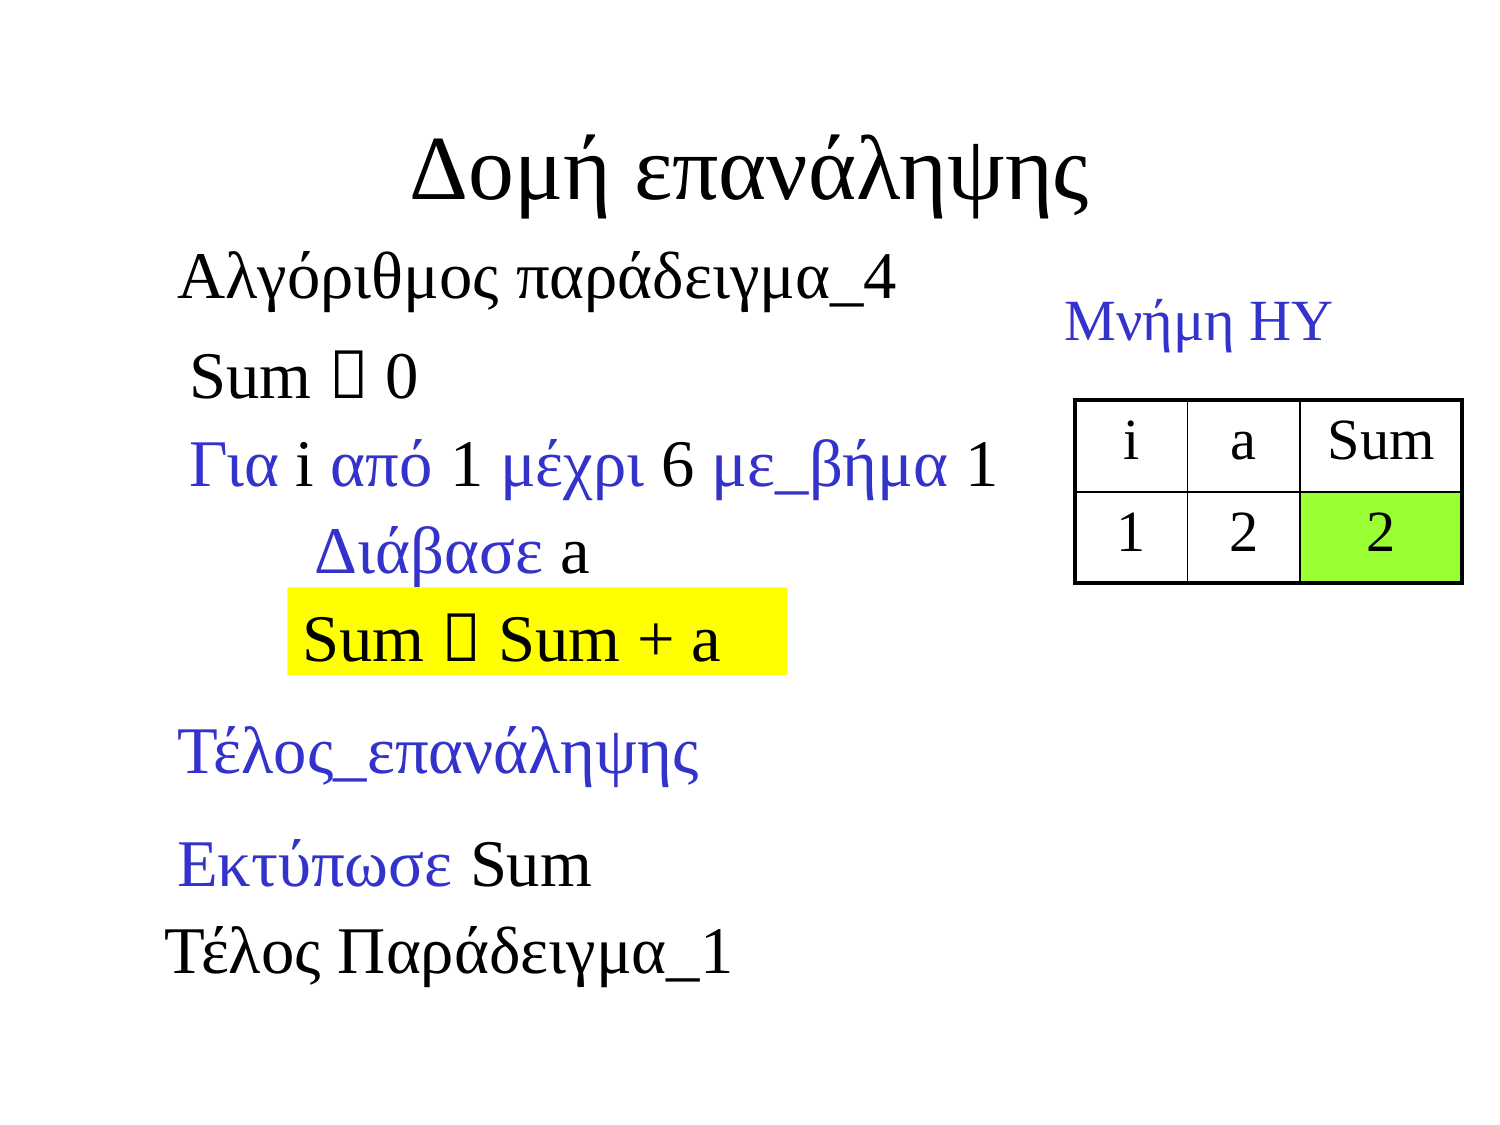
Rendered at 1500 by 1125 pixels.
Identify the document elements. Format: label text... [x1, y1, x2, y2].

text_box Μνήμη ΗΥ [1050, 275, 1375, 360]
table_cell 2 [1301, 493, 1460, 581]
table_header a [1188, 402, 1299, 491]
text_box Αλγόριθμος παράδειγμα_4 [162, 225, 1075, 325]
table_header Sum [1301, 402, 1460, 491]
text_box Τέλος Παράδειγμα_1 [150, 900, 800, 1013]
table_cell 2 [1188, 493, 1299, 581]
text_box Εκτύπωσε Sum [162, 812, 788, 900]
text_box Sum  Sum + a [287, 587, 788, 675]
text_box Τέλος_επανάληψης [162, 699, 875, 788]
text_box Sum  0 [174, 325, 563, 400]
table_header i [1077, 402, 1187, 491]
text_box Διάβασε a [299, 499, 698, 587]
text_box Δομή επανάληψης [112, 99, 1388, 225]
text_box Για i από 1 μέχρι 6 με_βήμα 1 [174, 412, 1038, 500]
table_cell 1 [1077, 493, 1187, 581]
